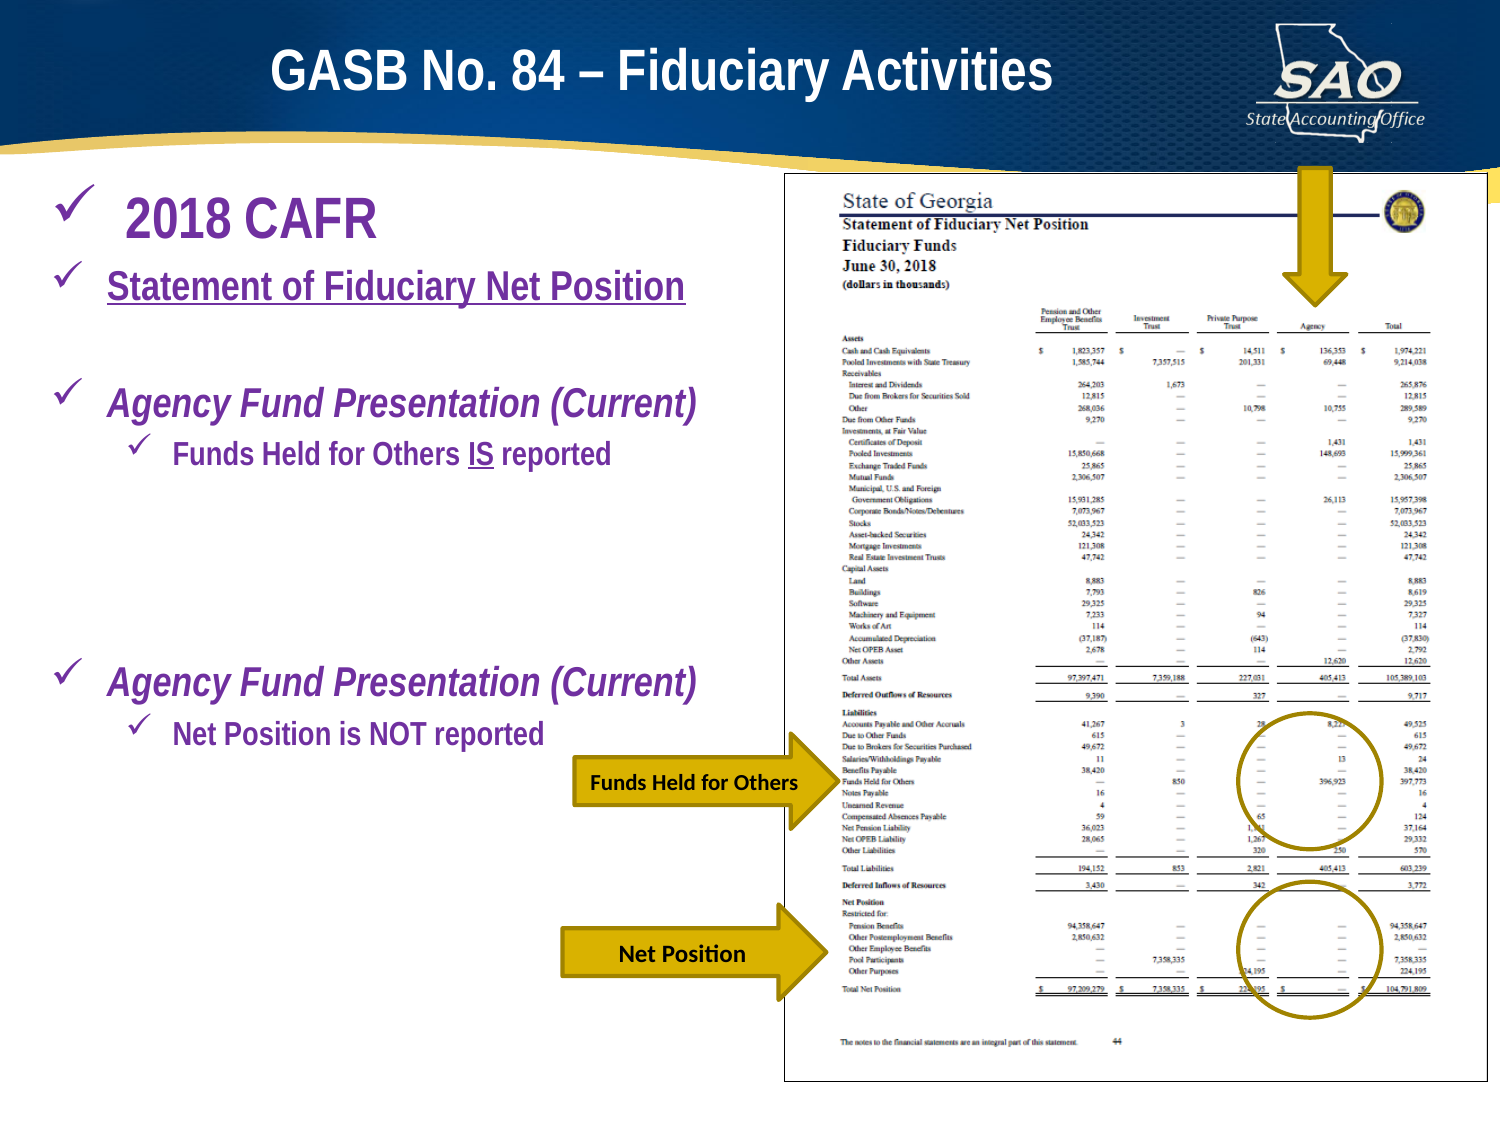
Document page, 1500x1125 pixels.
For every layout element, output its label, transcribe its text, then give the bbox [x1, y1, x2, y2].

text_box GASB No. 84 – Fiduciary Activities [137, 24, 1188, 163]
text_box 2018 CAFR Statement of Fiduciary Net Position Agency Fund Presentation (Current) Funds Held for Others IS reported Agency Fund Presentation (Current) Net Position is NOT reported [26, 173, 782, 1036]
text_box Funds Held for Others [572, 755, 779, 808]
text_box [1297, 165, 1333, 171]
picture [0, 0, 1500, 1083]
text_box Net Position [560, 902, 779, 1002]
